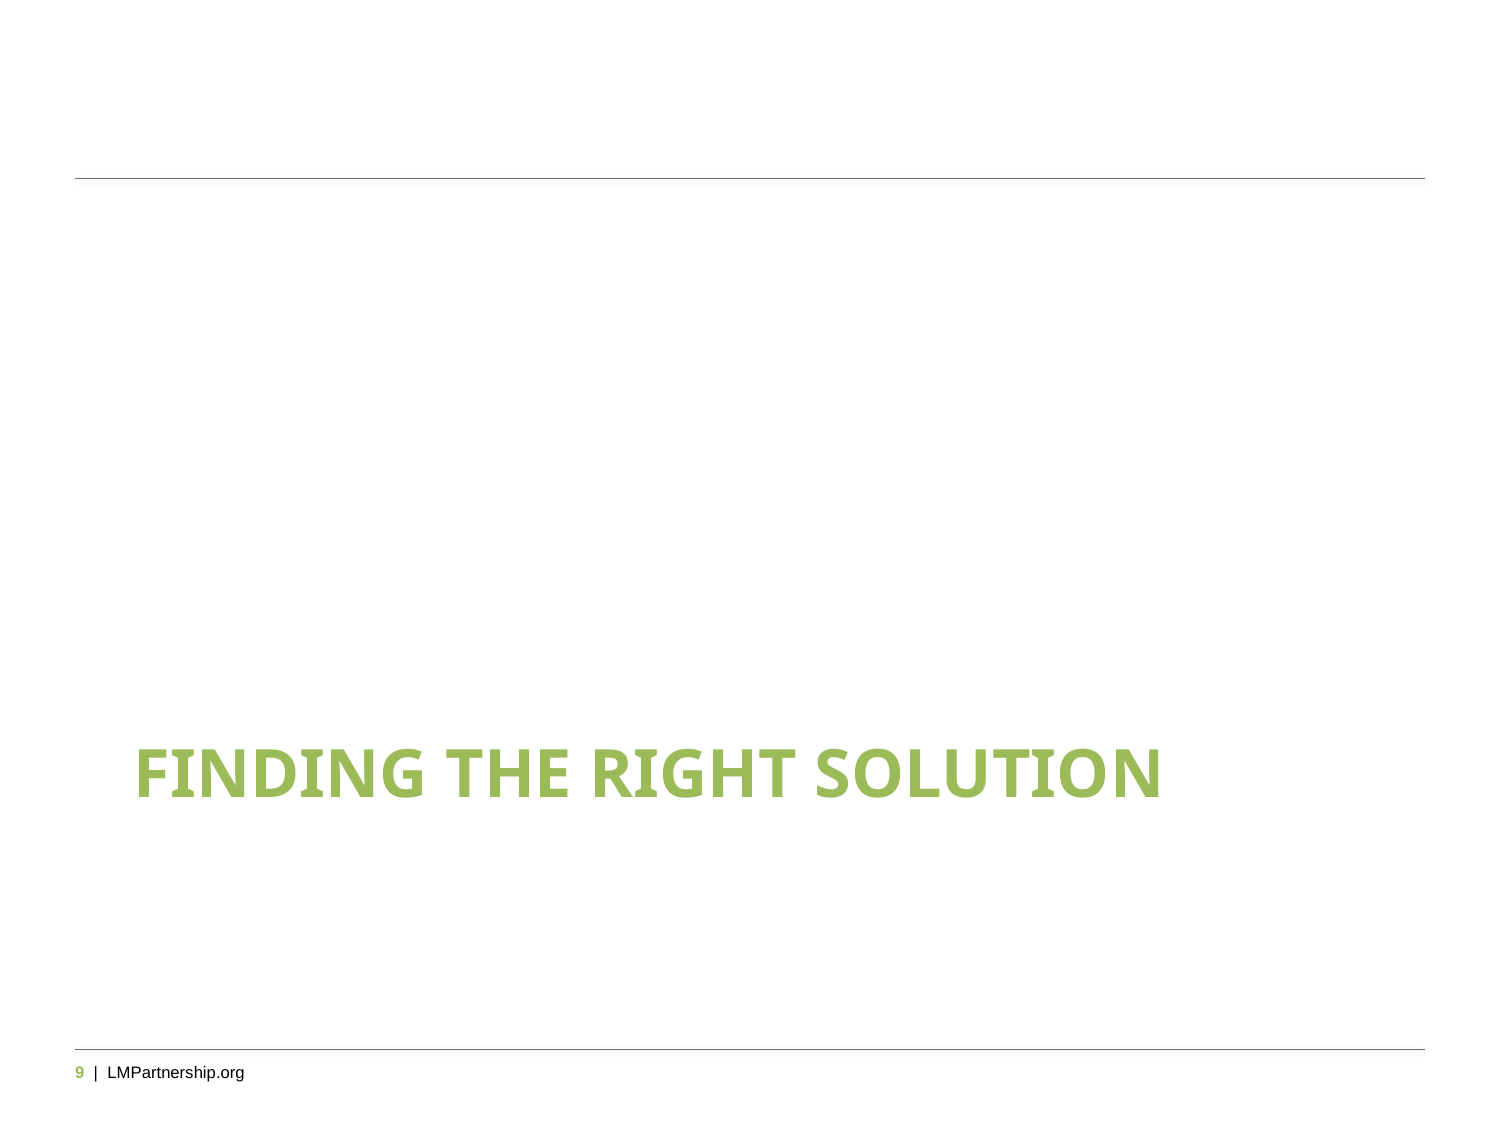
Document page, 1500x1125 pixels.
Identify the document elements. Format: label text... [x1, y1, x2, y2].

title Finding the right solution [118, 722, 1394, 947]
